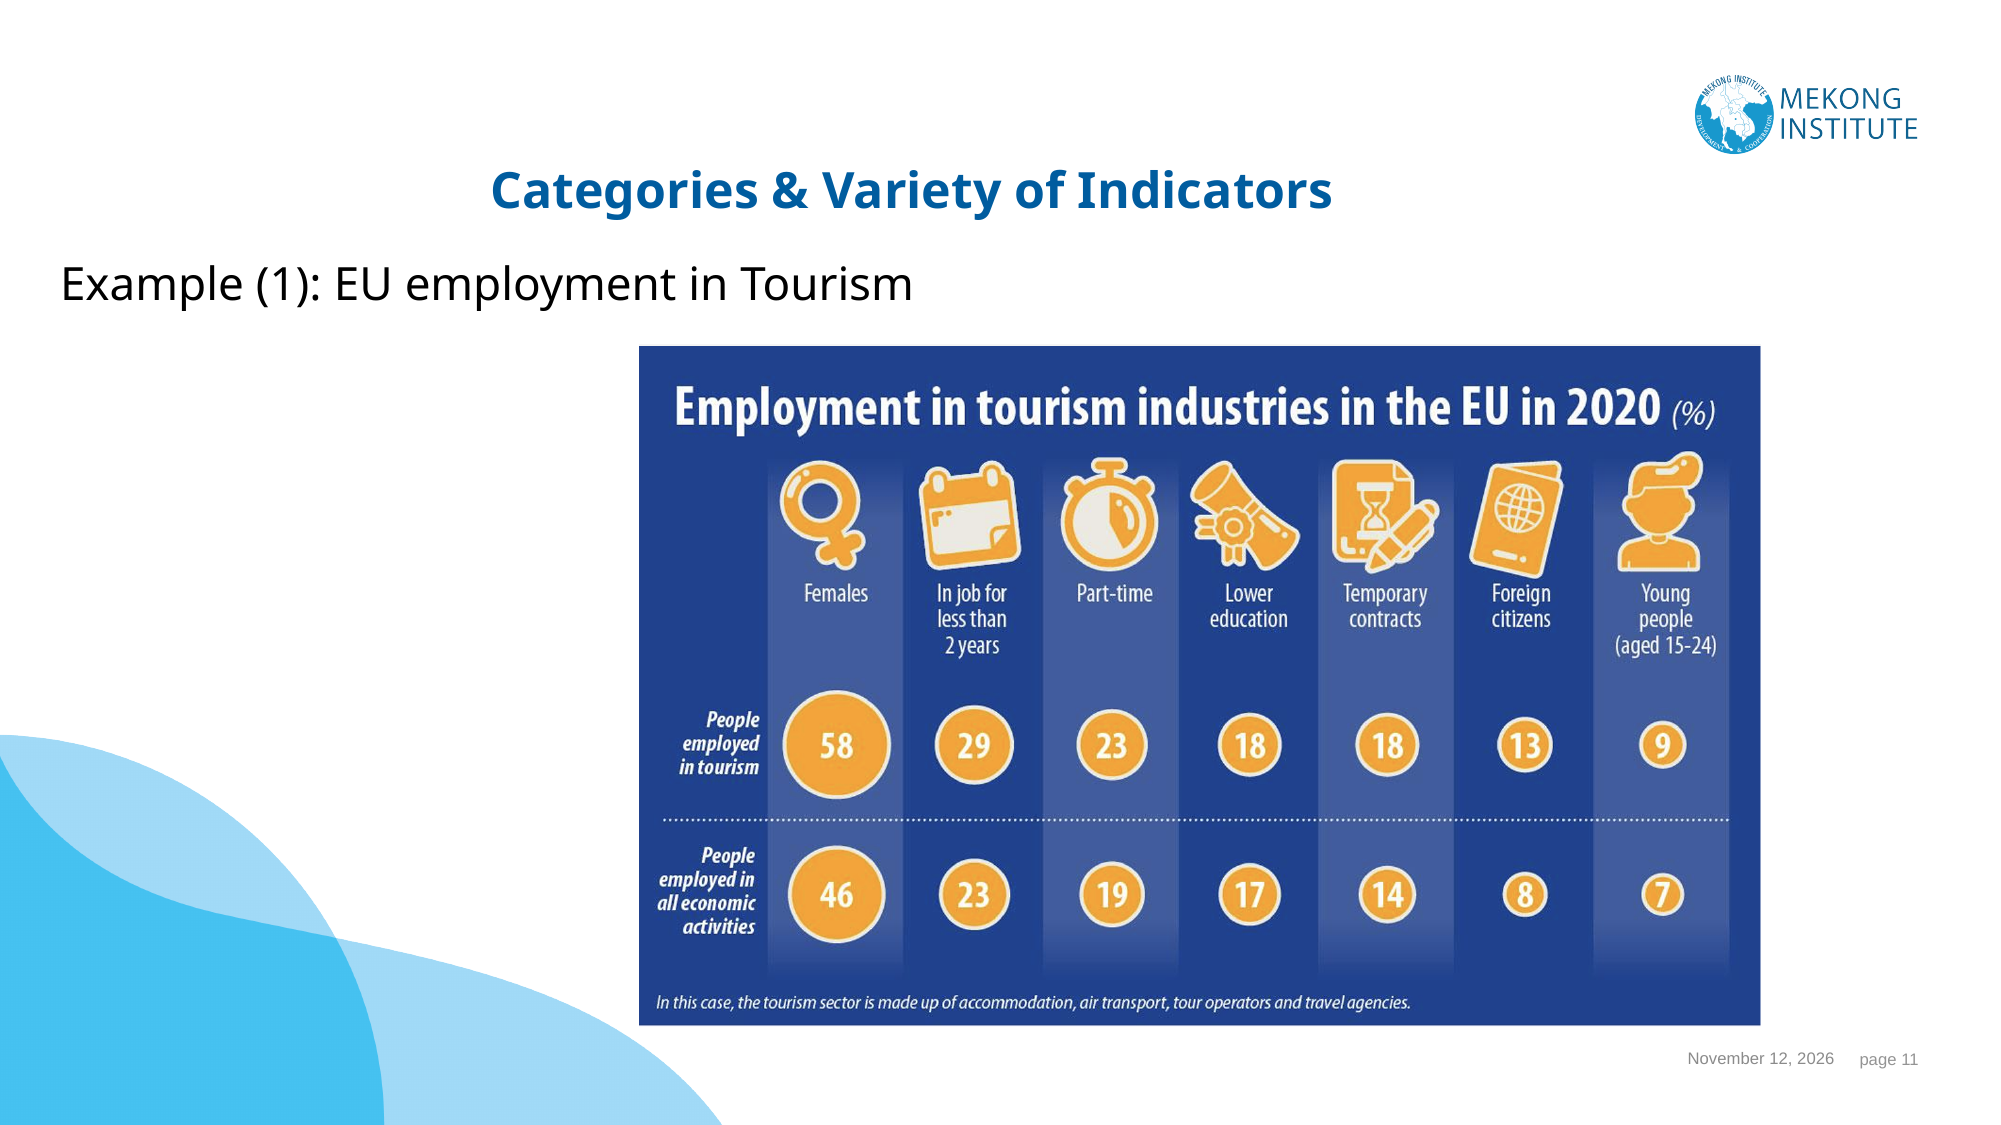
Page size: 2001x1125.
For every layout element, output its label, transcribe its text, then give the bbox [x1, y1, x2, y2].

list Example (1): EU employment in Tourism [45, 253, 1991, 346]
title Categories & Variety of Indicators [302, 157, 1522, 228]
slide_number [1657, 1027, 1865, 1088]
picture [0, 1, 1999, 1125]
slide_number page 11 [1769, 1029, 1934, 1089]
